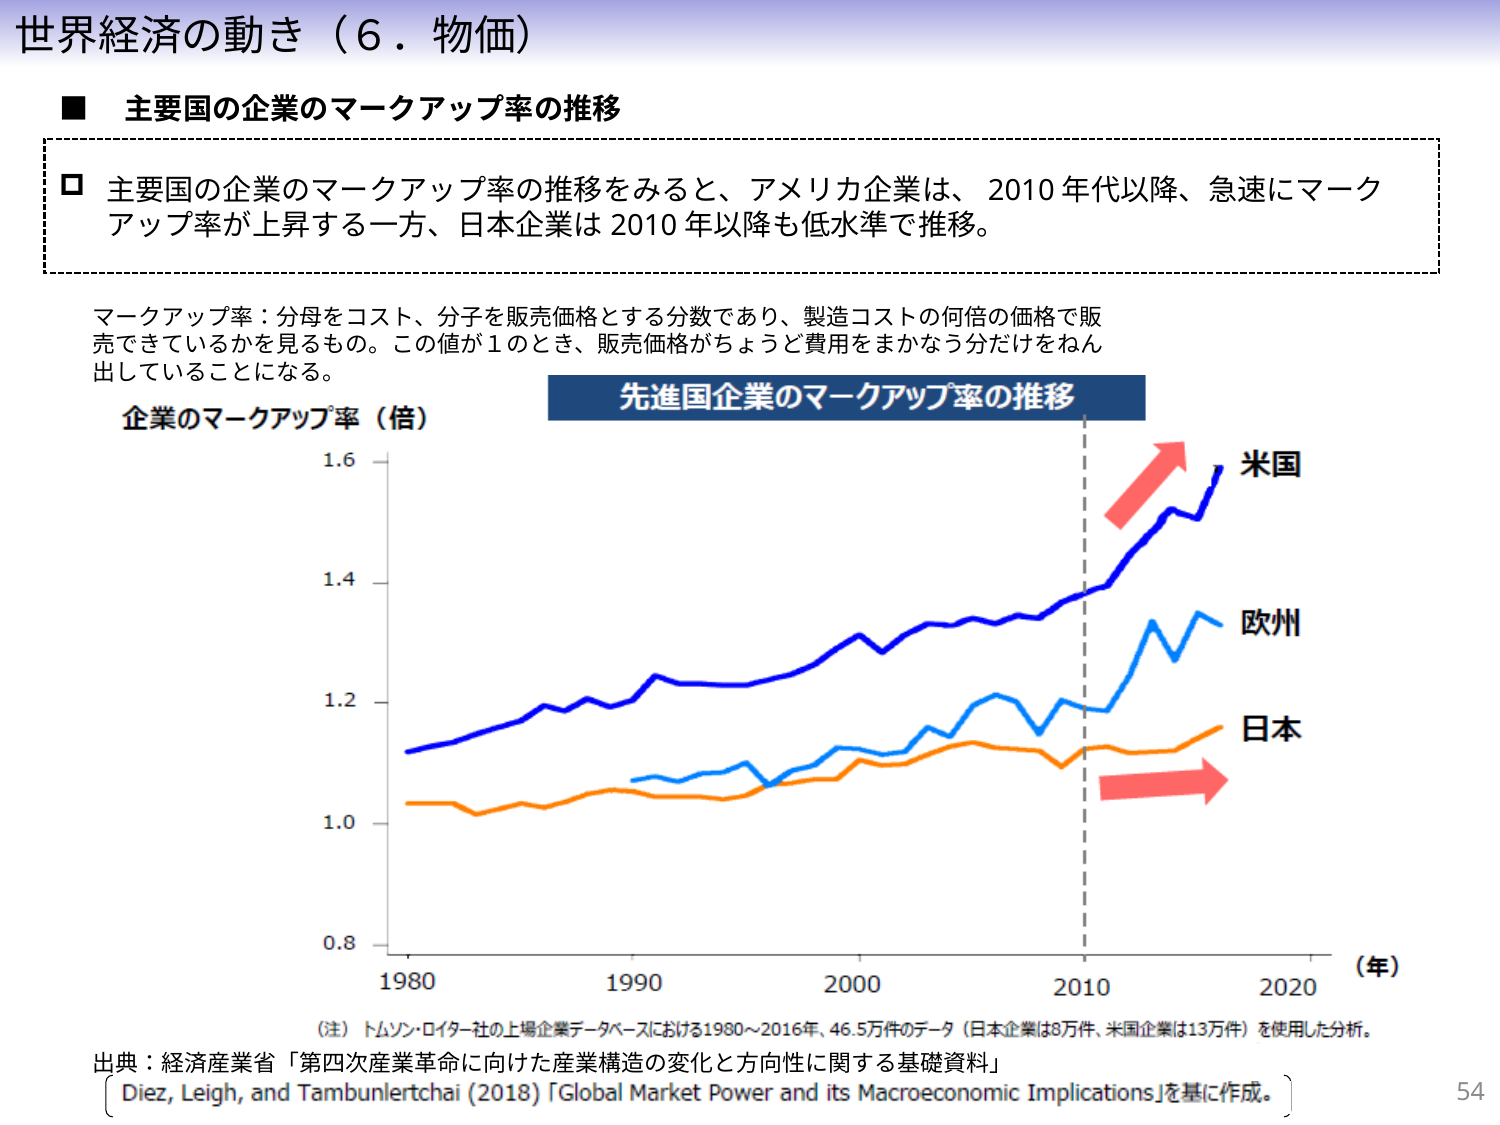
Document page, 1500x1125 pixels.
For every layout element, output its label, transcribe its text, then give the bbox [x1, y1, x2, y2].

text_box 世界経済の動き（６．物価） [0, 0, 1500, 67]
text_box 主要国の企業のマークアップ率の推移をみると、アメリカ企業は、2010年代以降、急速にマークアップ率が上昇する一方、日本企業は2010年以降も低水準で推移。 [43, 138, 1440, 274]
picture [115, 375, 1440, 1044]
text_box ■ 主要国の企業のマークアップ率の推移 [44, 82, 872, 133]
picture [115, 1081, 1291, 1114]
text_box マークアップ率：分母をコスト、分子を販売価格とする分数であり、製造コストの何倍の価格で販売できているかを見るもの。この値が１のとき、販売価格がちょうど費用をまかなう分だけをねん出していることになる。 [78, 295, 1122, 393]
text_box [105, 1074, 1292, 1118]
slide_number 53 [1162, 1062, 1500, 1123]
text_box 出典：経済産業省「第四次産業革命に向けた産業構造の変化と方向性に関する基礎資料」 [78, 1040, 1122, 1084]
